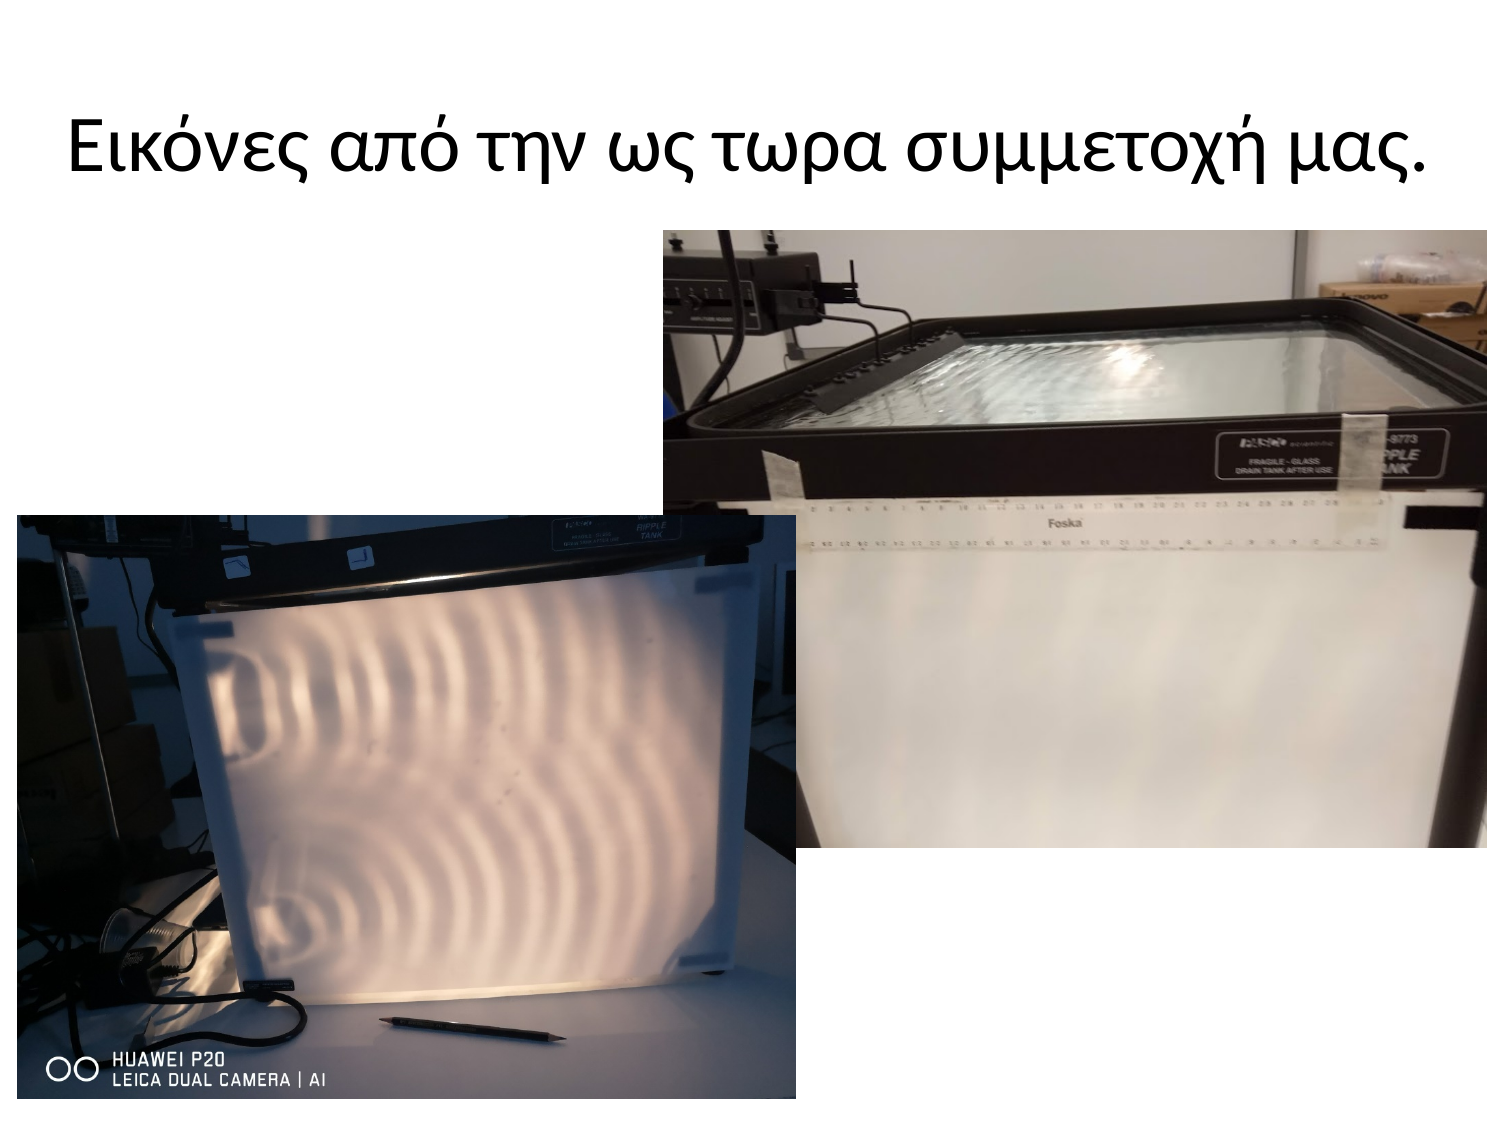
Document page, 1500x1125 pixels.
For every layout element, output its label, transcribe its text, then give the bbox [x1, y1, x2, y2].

title Εικόνες από την ως τωρα συμμετοχή μας. [0, 45, 1499, 233]
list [17, 514, 796, 1099]
picture [663, 230, 1487, 848]
